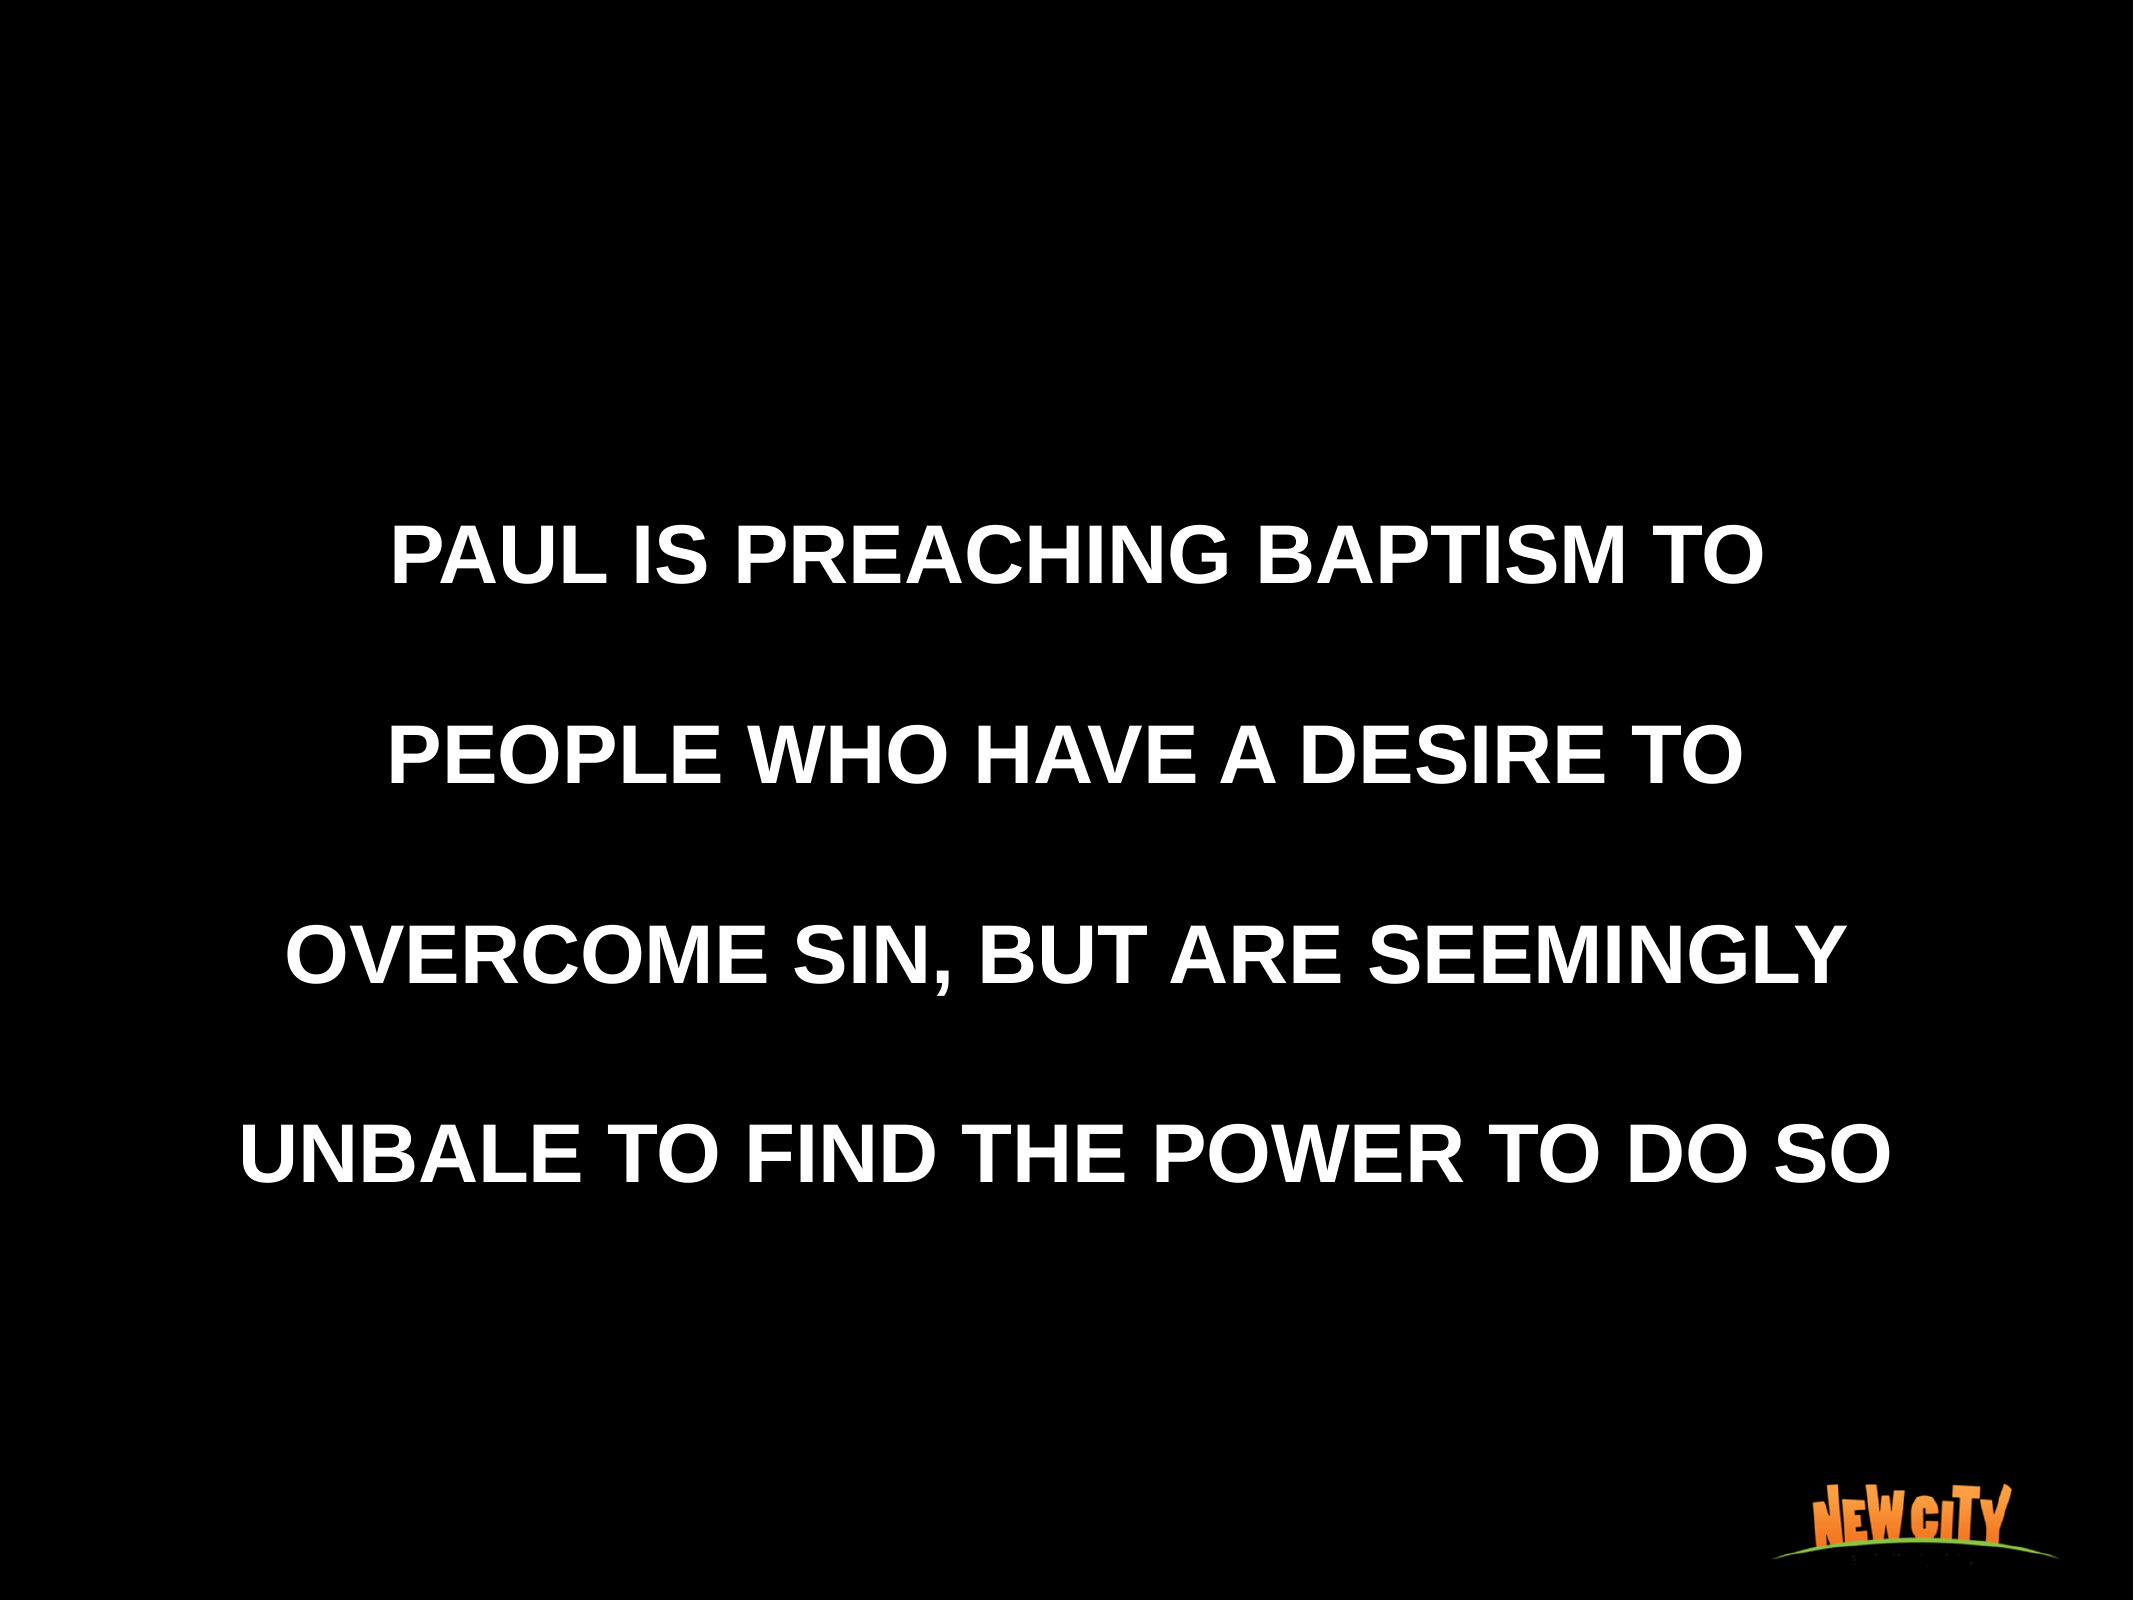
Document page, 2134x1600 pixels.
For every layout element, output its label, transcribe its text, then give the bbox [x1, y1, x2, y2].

picture [1766, 1472, 2064, 1572]
title PAUL IS PREACHING BAPTISM TO PEOPLE WHO HAVE A DESIRE TO OVERCOME SIN, BUT ARE SEEMINGLY UNBALE TO FIND THE POWER TO DO SO [207, 0, 1926, 1600]
